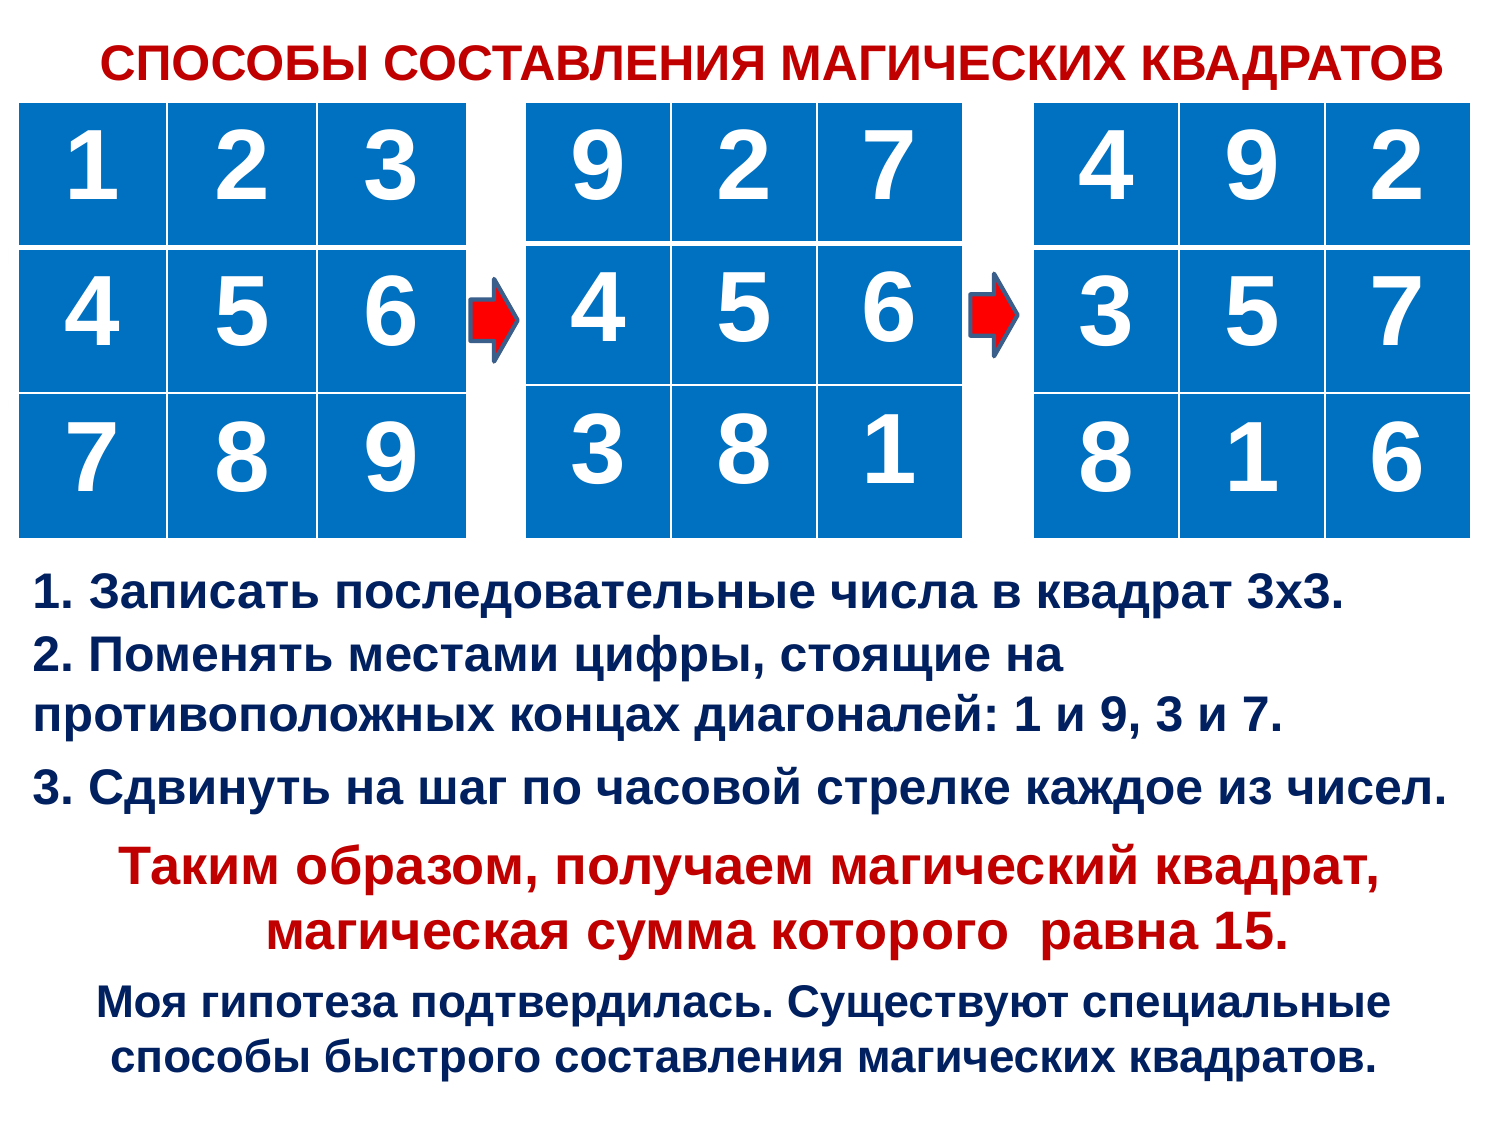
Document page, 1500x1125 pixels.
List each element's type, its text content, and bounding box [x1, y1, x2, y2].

table_cell 8 [1034, 394, 1178, 538]
table_cell 5 [672, 246, 816, 384]
text_box 3. Сдвинуть на шаг по часовой стрелке каждое из чисел. [17, 749, 1483, 822]
table_header 2 [672, 103, 816, 241]
table_cell 4 [526, 246, 670, 384]
text_box [468, 276, 520, 364]
text_box Моя гипотеза подтвердилась. Существуют специальные способы быстрого составления магических квадратов. [17, 964, 1471, 1089]
table_header 4 [1034, 103, 1178, 245]
table_cell 1 [1180, 394, 1324, 538]
table_cell 7 [19, 394, 166, 538]
table_header 9 [526, 103, 670, 241]
table_cell 8 [672, 386, 816, 538]
text_box Таким образом, получаем магический квадрат, магическая сумма которого равна 15. [23, 822, 1477, 968]
table_cell 1 [818, 386, 962, 538]
table_cell 6 [318, 250, 466, 392]
table_cell 6 [1326, 394, 1470, 538]
table_cell 6 [818, 246, 962, 384]
table_cell 9 [318, 394, 466, 538]
text_box СПОСОБЫ СОСТАВЛЕНИЯ МАГИЧЕСКИХ КВАДРАТОВ [42, 22, 1500, 98]
table_cell 5 [1180, 250, 1324, 392]
text_box Записать последовательные числа в квадрат 3x3. [17, 550, 1483, 614]
text_box [968, 271, 1020, 359]
table_header 9 [1180, 103, 1324, 245]
table_cell 5 [168, 250, 316, 392]
table_cell 3 [1034, 250, 1178, 392]
table_cell 8 [168, 394, 316, 538]
table_cell 7 [1326, 250, 1470, 392]
table_cell 4 [19, 250, 166, 392]
table_header 7 [818, 103, 962, 241]
table_header 2 [168, 103, 316, 245]
table_cell 3 [526, 386, 670, 538]
table_header 2 [1326, 103, 1470, 245]
table_header 3 [318, 103, 466, 245]
table_header 1 [19, 103, 166, 245]
text_box 2. Поменять местами цифры, стоящие на противоположных концах диагоналей: 1 и 9, 3 и 7. [17, 614, 1483, 749]
